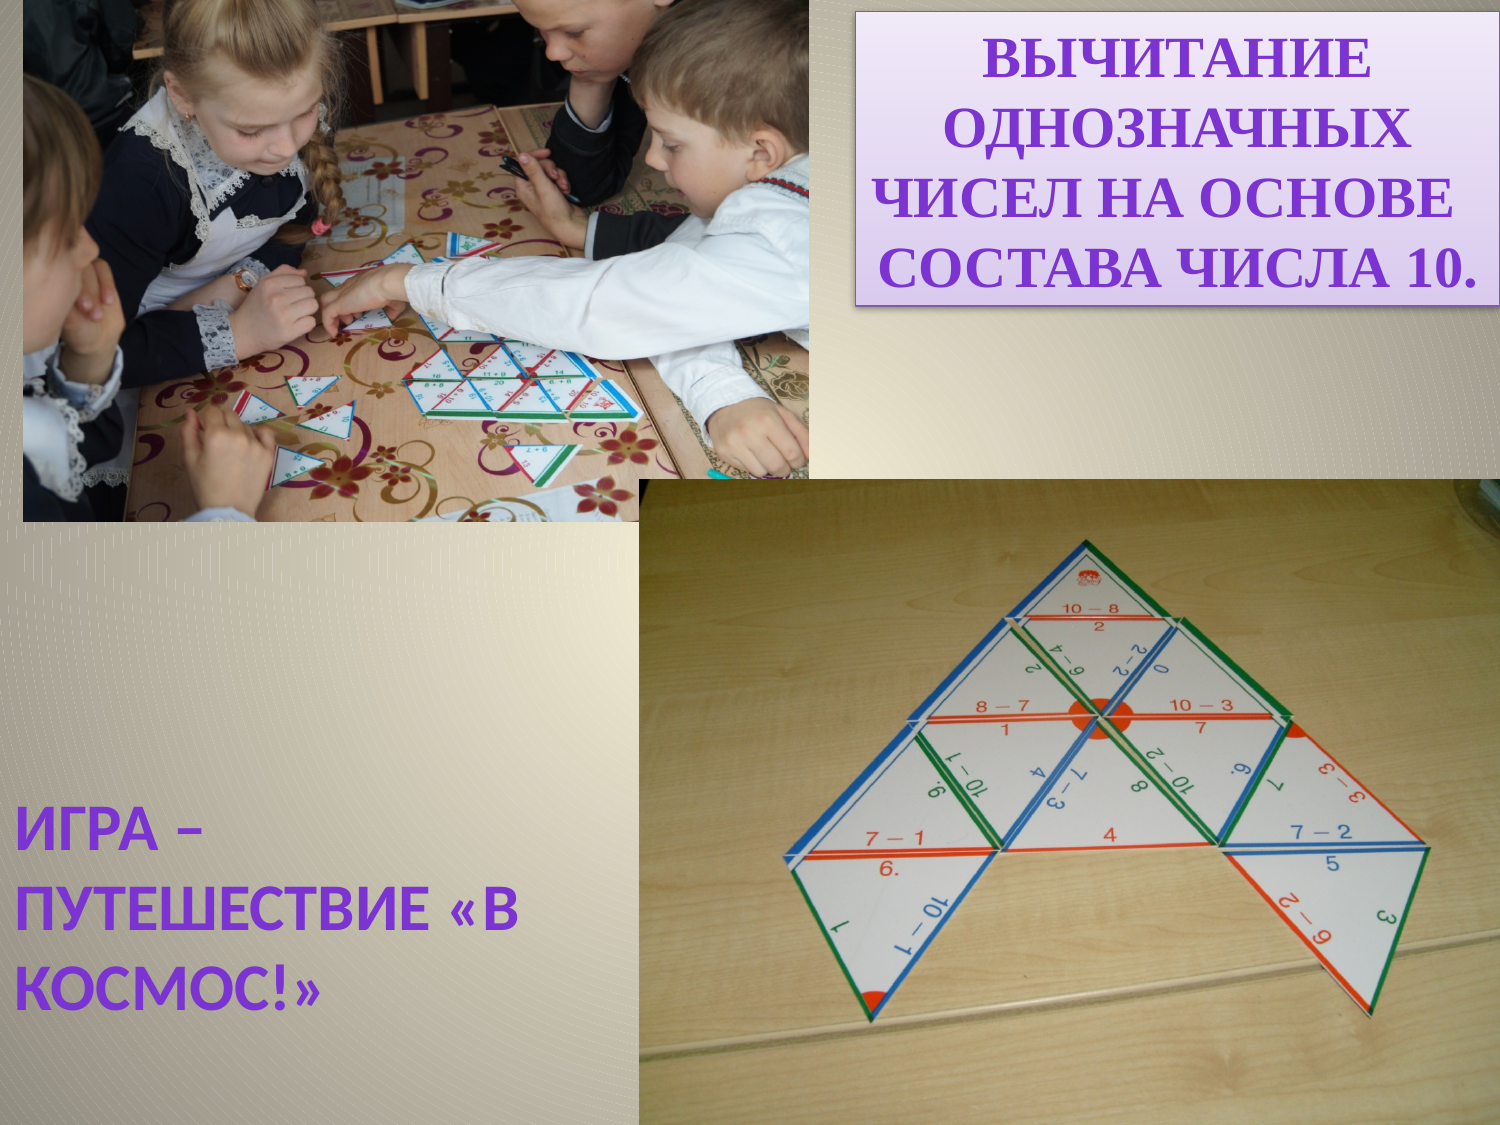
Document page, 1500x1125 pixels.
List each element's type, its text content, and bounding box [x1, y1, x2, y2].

text_box Игра – путешествие «В космос!» [0, 776, 632, 1032]
text_box Вычитание однозначных чисел на основе Состава числа 10. [855, 11, 1500, 307]
picture [23, 0, 1500, 1125]
